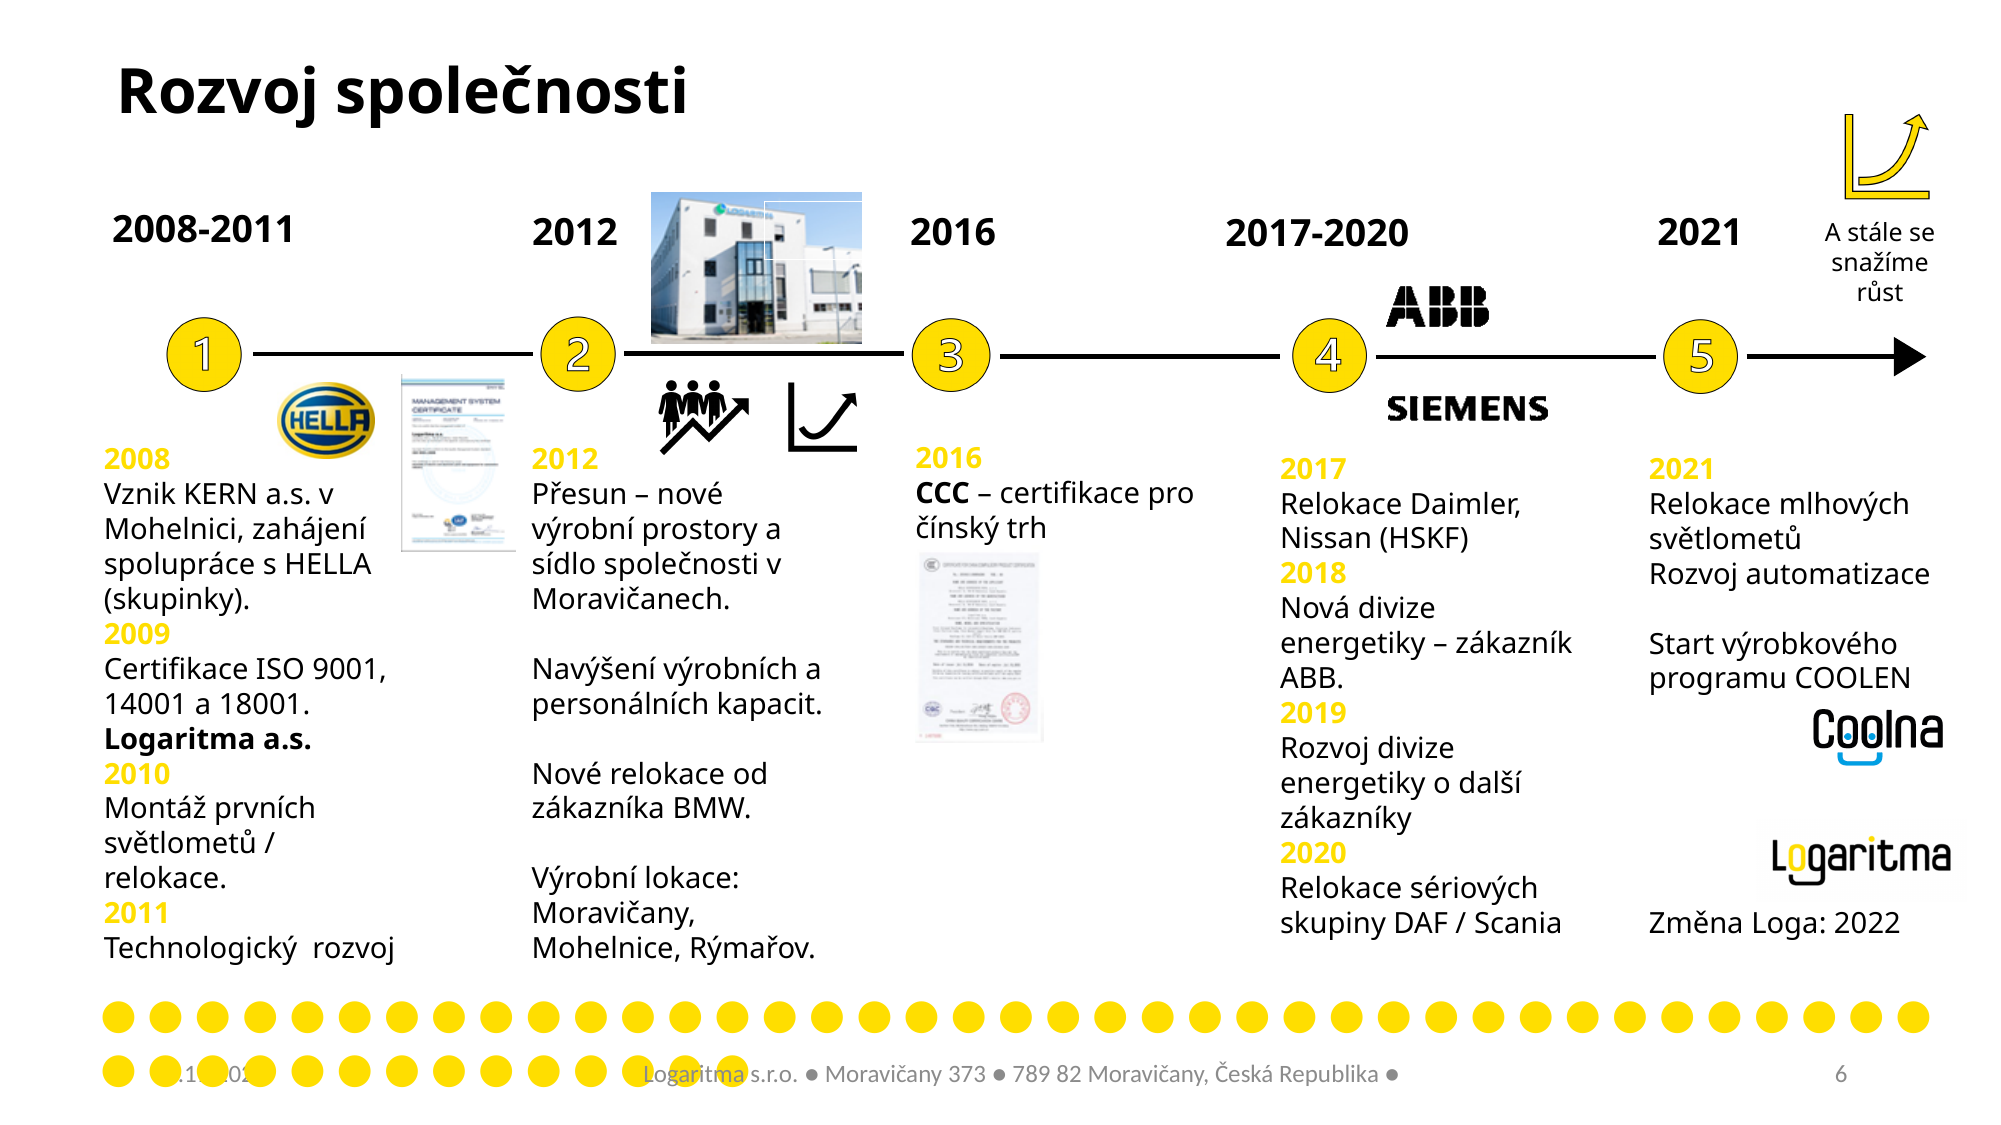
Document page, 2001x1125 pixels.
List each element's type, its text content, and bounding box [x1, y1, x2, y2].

text_box ● ● ● ● ● ● ● ● ● ● ● ● ● ● ● ● ● ● ● ● ● ● ● ● ● ● ● ● ● ● ● ● ● ● ● ● ● ● ● ● ● ● ● ● ● ● ● ● ● ● ● ● ● [85, 976, 1987, 1098]
text_box 2021 Relokace mlhových světlometů Rozvoj automatizace Start výrobkového programu COOLEN Změna Loga: 2022 [1648, 441, 1946, 984]
text_box 2017 Relokace Daimler, Nissan (HSKF) 2018 Nová divize energetiky – zákazník ABB. 2019 Rozvoj divize energetiky o další zákazníky 2020 Relokace sériových skupiny DAF / Scania [1279, 430, 1577, 994]
picture [1283, 309, 1376, 402]
picture [650, 192, 863, 344]
footer Logaritma s.r.o. ● Moravičany 373 ● 789 82 Moravičany, Česká Republika ● [624, 1042, 1412, 1103]
text_box 2016 [863, 201, 1143, 260]
picture [531, 307, 625, 401]
picture [652, 364, 755, 467]
picture [915, 545, 1044, 743]
picture [1654, 310, 1747, 403]
text_box 2012 [385, 201, 650, 260]
text_box 2021 [1511, 201, 1828, 260]
picture [1808, 696, 1952, 771]
text_box 2017-2020 [1128, 202, 1507, 261]
picture [1756, 819, 1967, 902]
picture [774, 368, 871, 466]
text_box 2008 Vznik KERN a.s. v Mohelnici, zahájení spolupráce s HELLA (skupinky). 2009 Certifikace ISO 9001, 14001 a 18001. Logaritma a.s. 2010 Montáž prvních světlometů / relokace. 2011 Technologický rozvoj [103, 431, 401, 974]
text_box 2012 Přesun – nové výrobní prostory a sídlo společnosti v Moravičanech. Navýšení výrobních a personálních kapacit. Nové relokace od zákazníka BMW. Výrobní lokace: Moravičany, Mohelnice, Rýmařov. [531, 431, 829, 974]
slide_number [137, 1042, 588, 1103]
picture [401, 374, 516, 552]
picture [157, 308, 251, 402]
picture [902, 309, 1000, 401]
picture [1378, 277, 1498, 334]
text_box A stále se snažíme růst [1806, 202, 1954, 321]
picture [1828, 97, 1947, 216]
text_box [1893, 336, 1927, 377]
slide_number 6 [1412, 1042, 1863, 1103]
picture [1381, 388, 1557, 433]
text_box Rozvoj společnosti [116, 49, 1383, 128]
picture [277, 382, 375, 459]
text_box 2016 CCC – certifikace pro čínský trh [915, 431, 1213, 973]
text_box 2008-2011 [15, 198, 394, 257]
